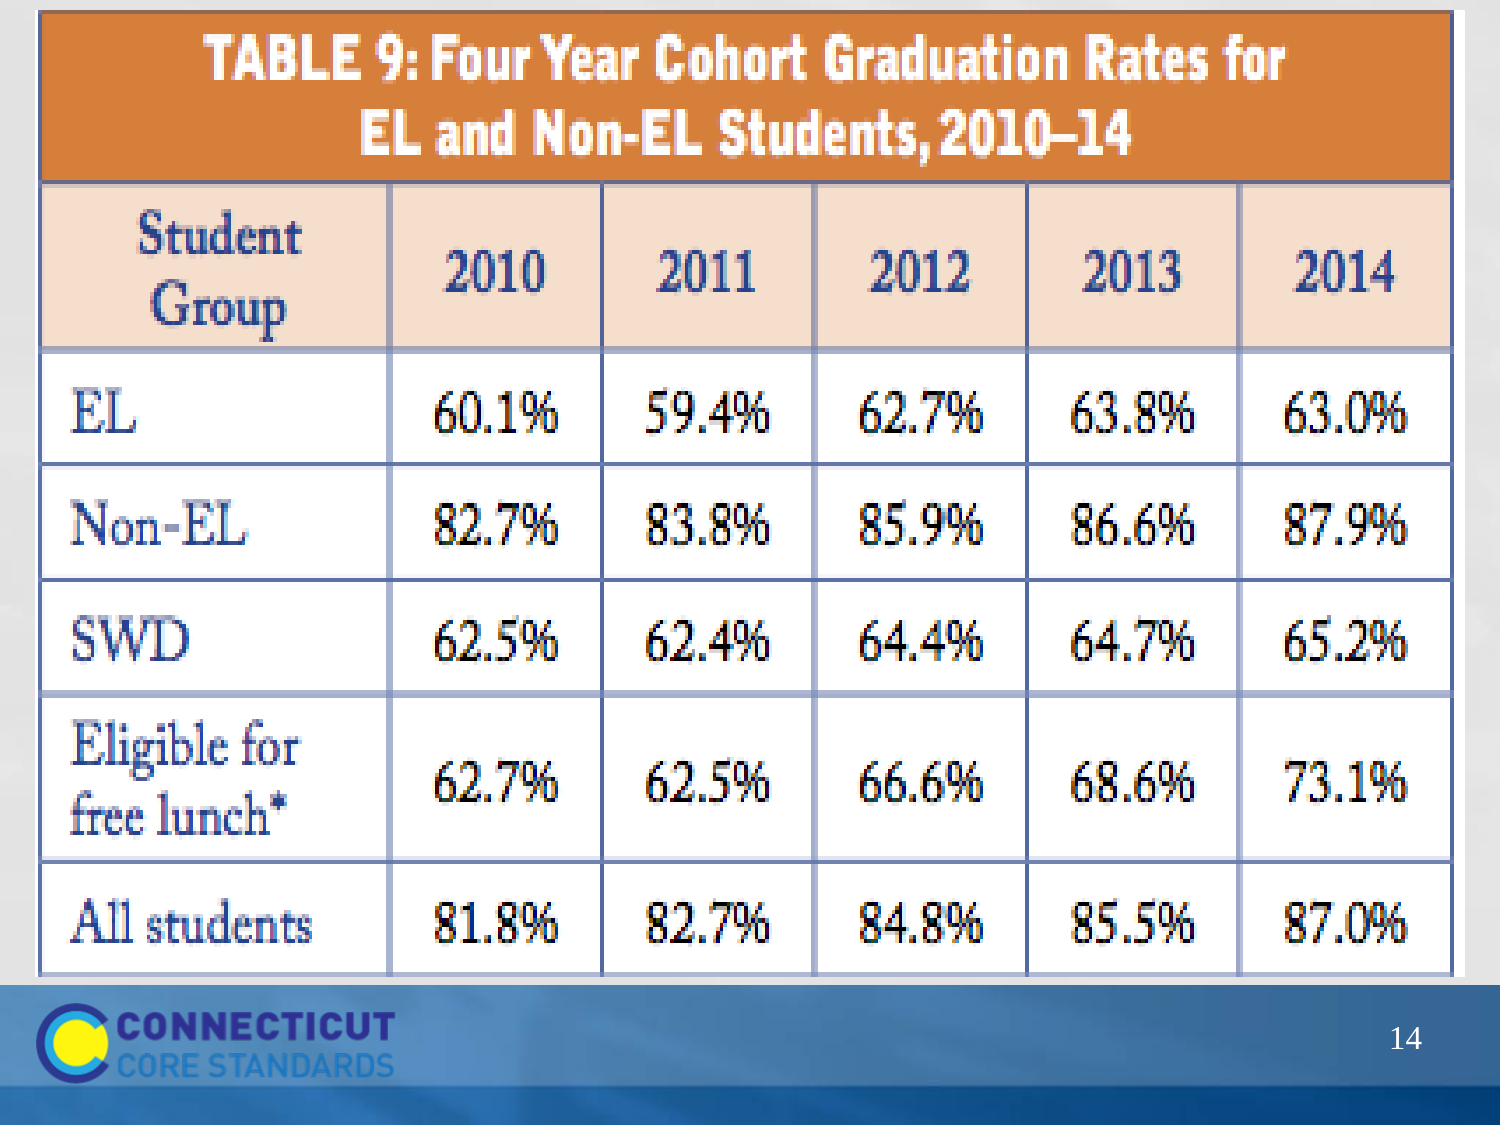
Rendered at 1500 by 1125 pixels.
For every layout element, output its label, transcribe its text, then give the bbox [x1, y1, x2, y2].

picture [0, 0, 1500, 1125]
slide_number 14 [1076, 996, 1438, 1076]
